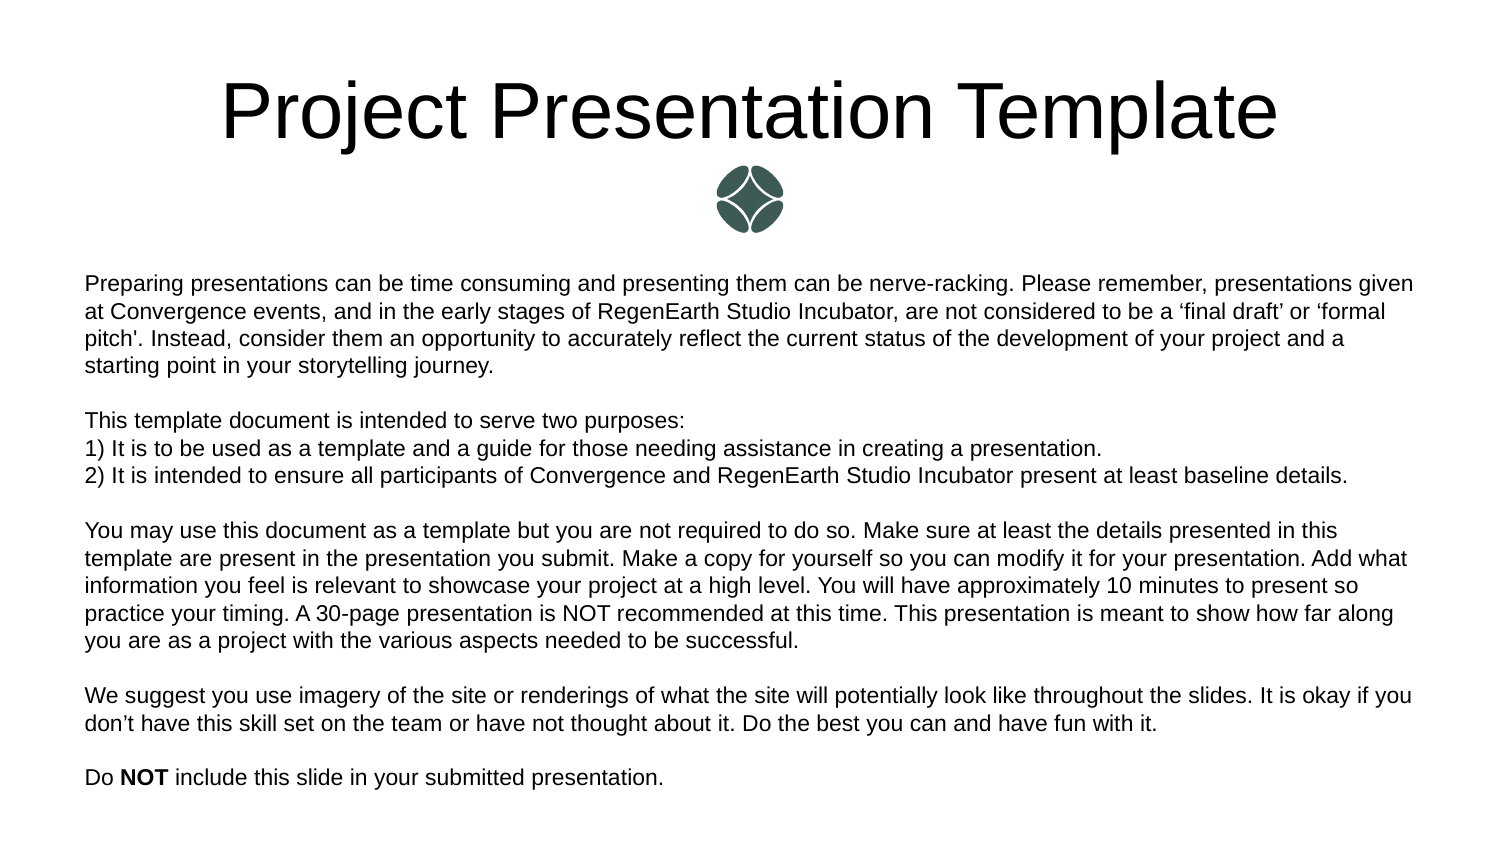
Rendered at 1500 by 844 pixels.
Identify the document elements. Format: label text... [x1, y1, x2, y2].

title Project Presentation Template [51, 3, 1449, 170]
text_box Preparing presentations can be time consuming and presenting them can be nerve-racking. Please remember, presentations given at Convergence events, and in the early stages of RegenEarth Studio Incubator, are not considered to be a ‘final draft’ or ‘formal pitch'. Instead, consider them an opportunity to accurately reflect the current status of the development of your project and a starting point in your storytelling journey. This template document is intended to serve two purposes: 1) It is to be used as a template and a guide for those needing assistance in creating a presentation. 2) It is intended to ensure all participants of Convergence and RegenEarth Studio Incubator present at least baseline details. You may use this document as a template but you are not required to do so. Make sure at least the details presented in this template are present in the presentation you submit. Make a copy for yourself so you can modify it for your presentation. Add what information you feel is relevant to showcase your project at a high level. You will have approximately 10 minutes to present so practice your timing. A 30-page presentation is NOT recommended at this time. This presentation is meant to show how far along you are as a project with the various aspects needed to be successful. We suggest you use imagery of the site or renderings of what the site will potentially look like throughout the slides. It is okay if you don’t have this skill set on the team or have not thought about it. Do the best you can and have fun with it. Do NOT include this slide in your submitted presentation. [69, 253, 1431, 816]
picture [706, 156, 793, 242]
